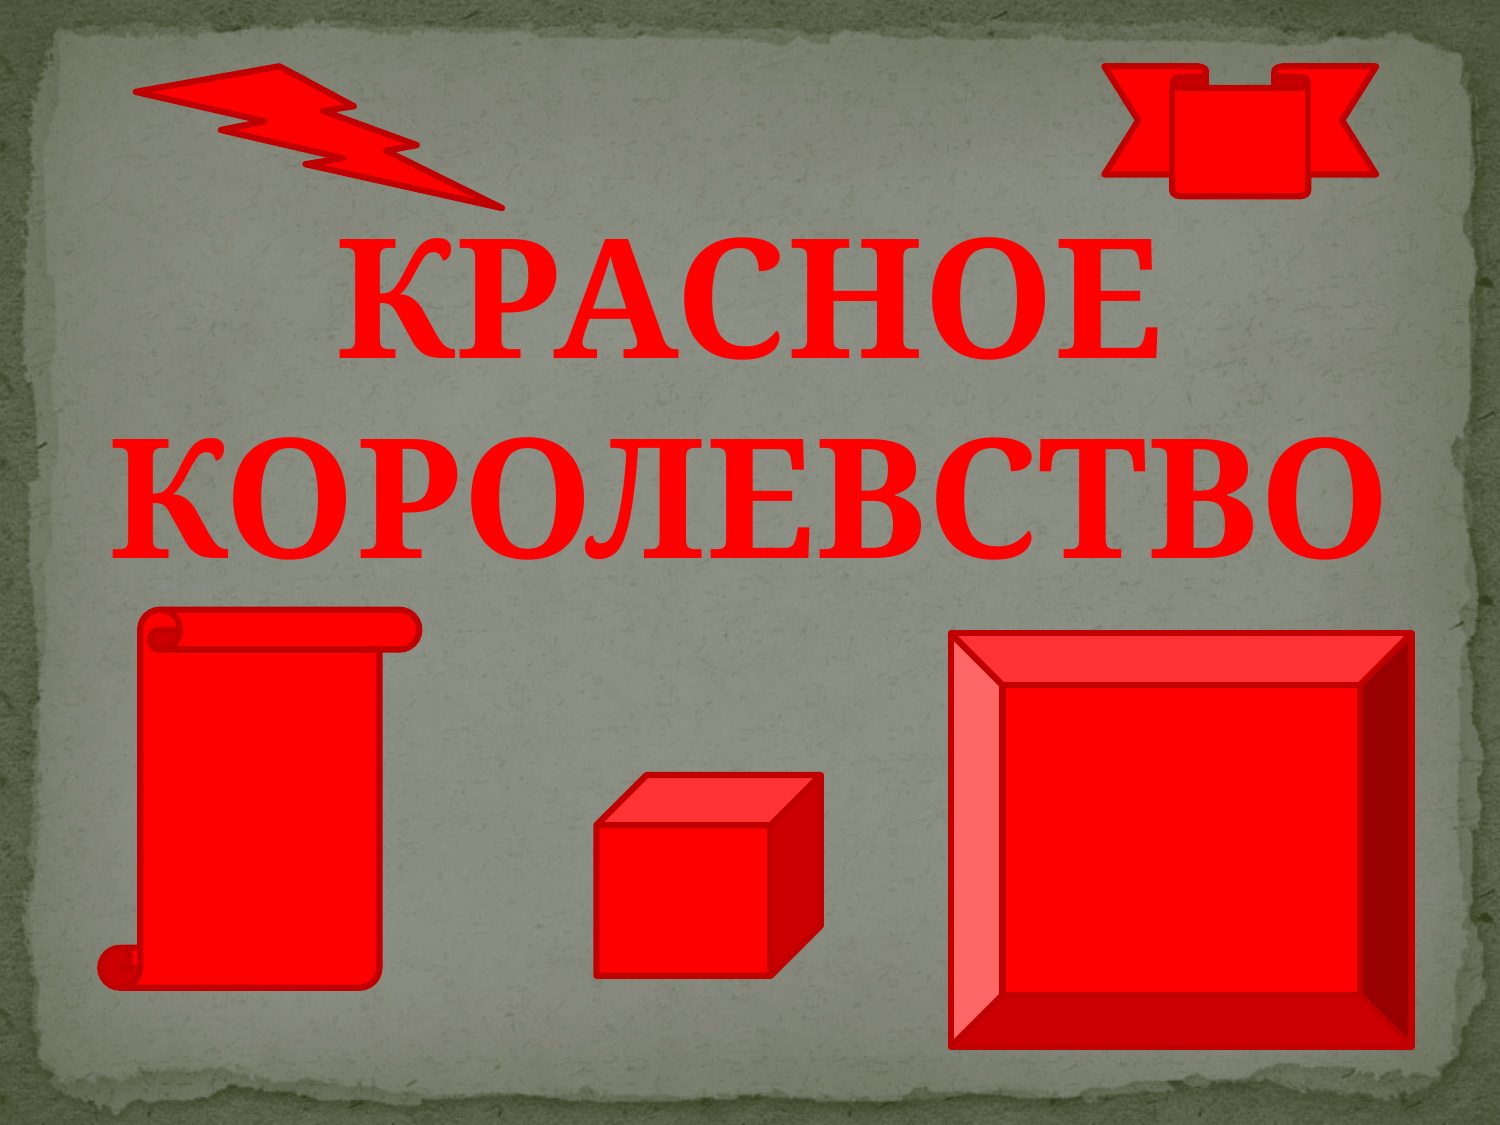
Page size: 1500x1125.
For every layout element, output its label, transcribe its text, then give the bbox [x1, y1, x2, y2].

text_box [948, 630, 1415, 1050]
text_box [1101, 63, 1379, 200]
text_box [132, 63, 505, 212]
text_box [593, 771, 824, 979]
text_box КРАСНОЕ КОРОЛЕВСТВО [8, 184, 1492, 600]
text_box [97, 606, 423, 991]
